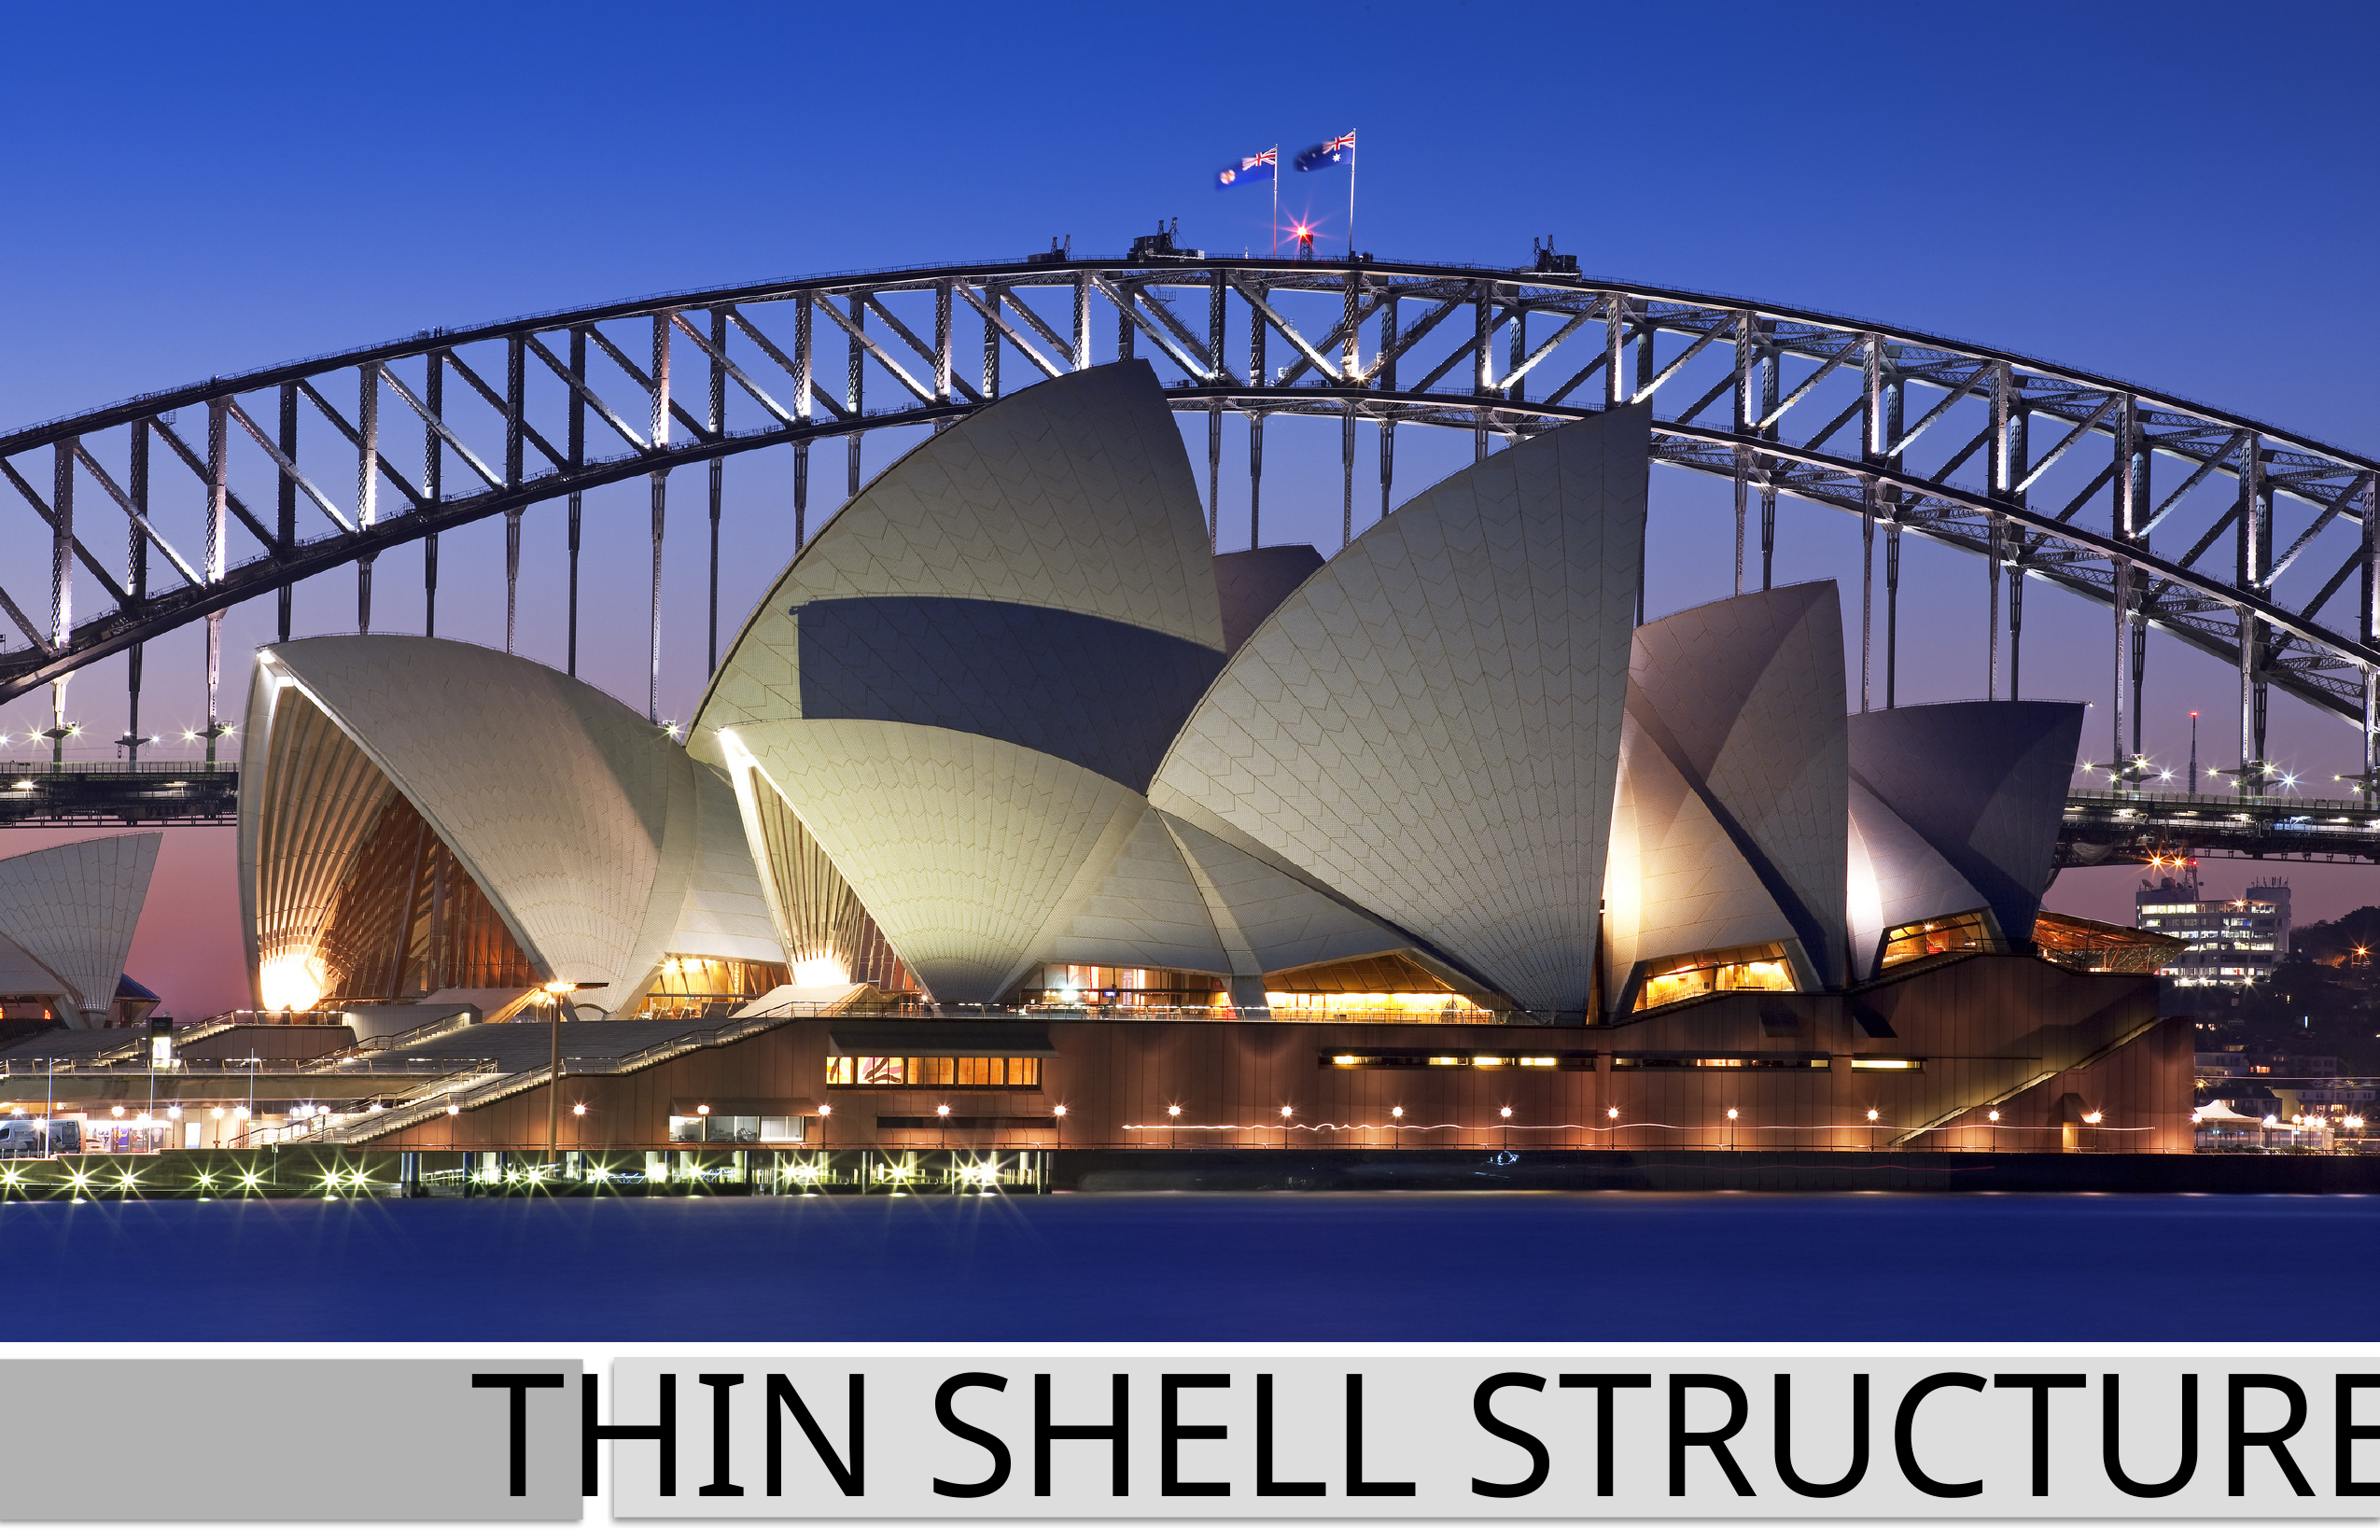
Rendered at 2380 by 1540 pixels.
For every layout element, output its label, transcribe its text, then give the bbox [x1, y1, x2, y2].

picture [0, 0, 2380, 1342]
text_box THIN SHELL STRUCTURES [456, 1351, 2380, 1538]
